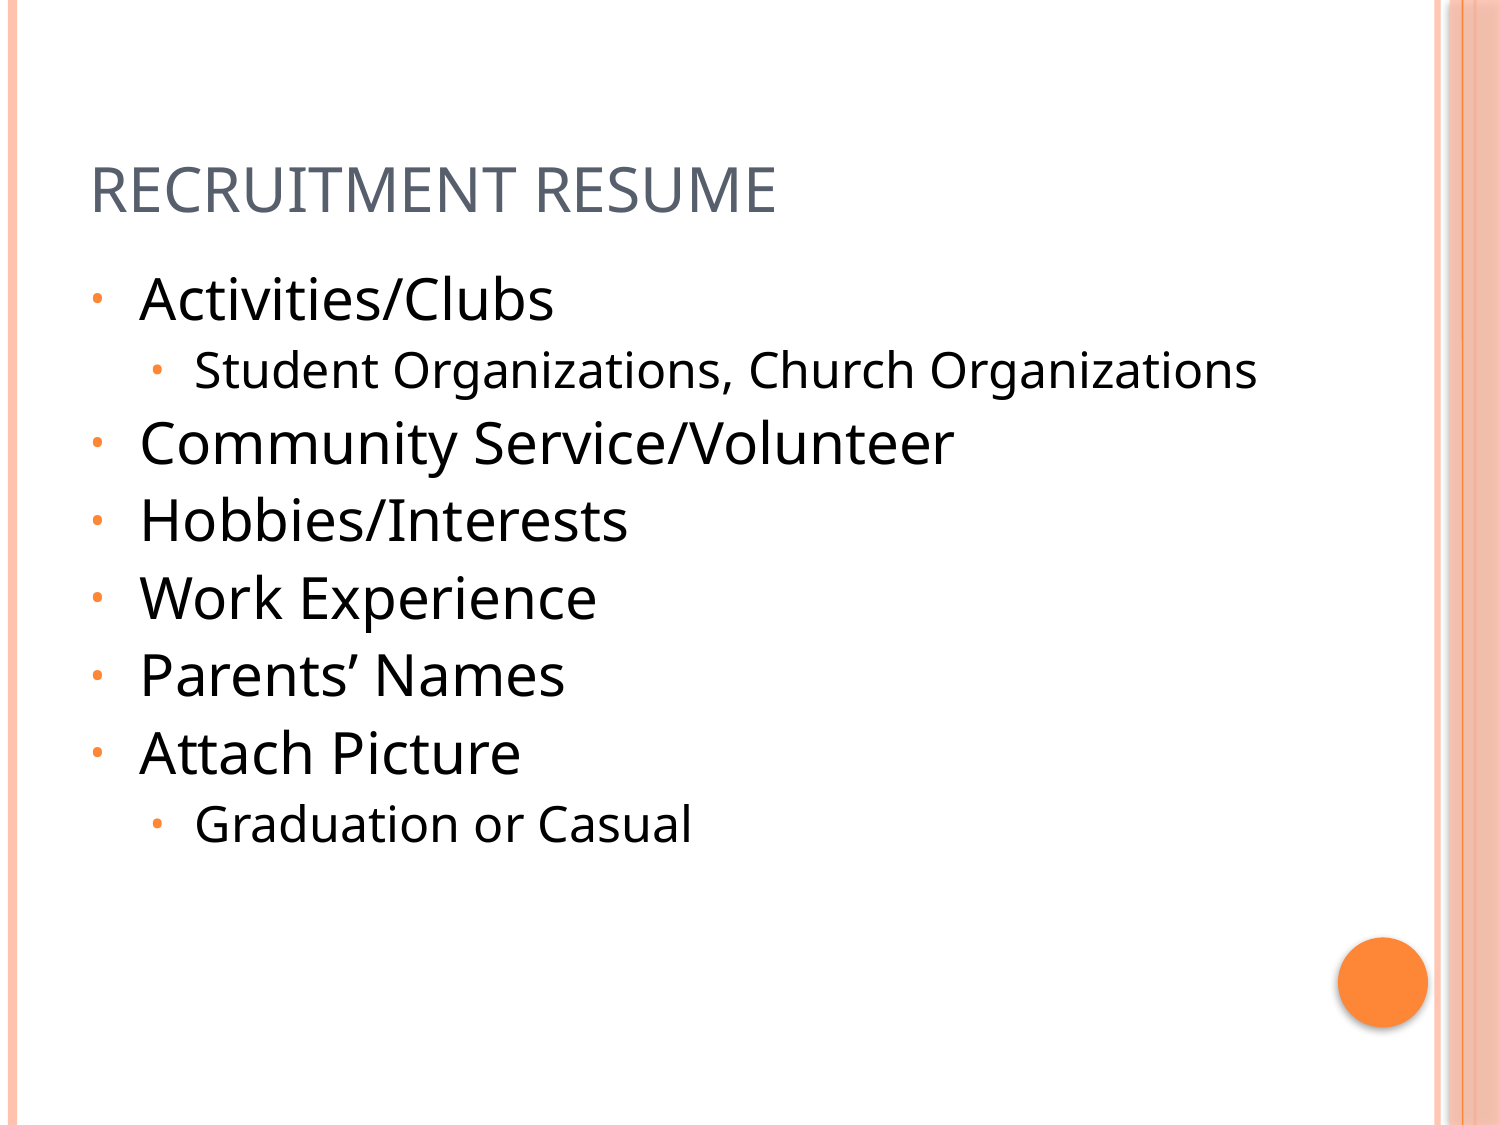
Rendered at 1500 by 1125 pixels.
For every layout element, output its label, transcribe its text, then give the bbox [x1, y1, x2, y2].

title Recruitment Resume [75, 45, 1300, 233]
list Activities/Clubs Student Organizations, Church Organizations Community Service/Volunteer Hobbies/Interests Work Experience Parents’ Names Attach Picture Graduation or Casual [75, 262, 1300, 1062]
